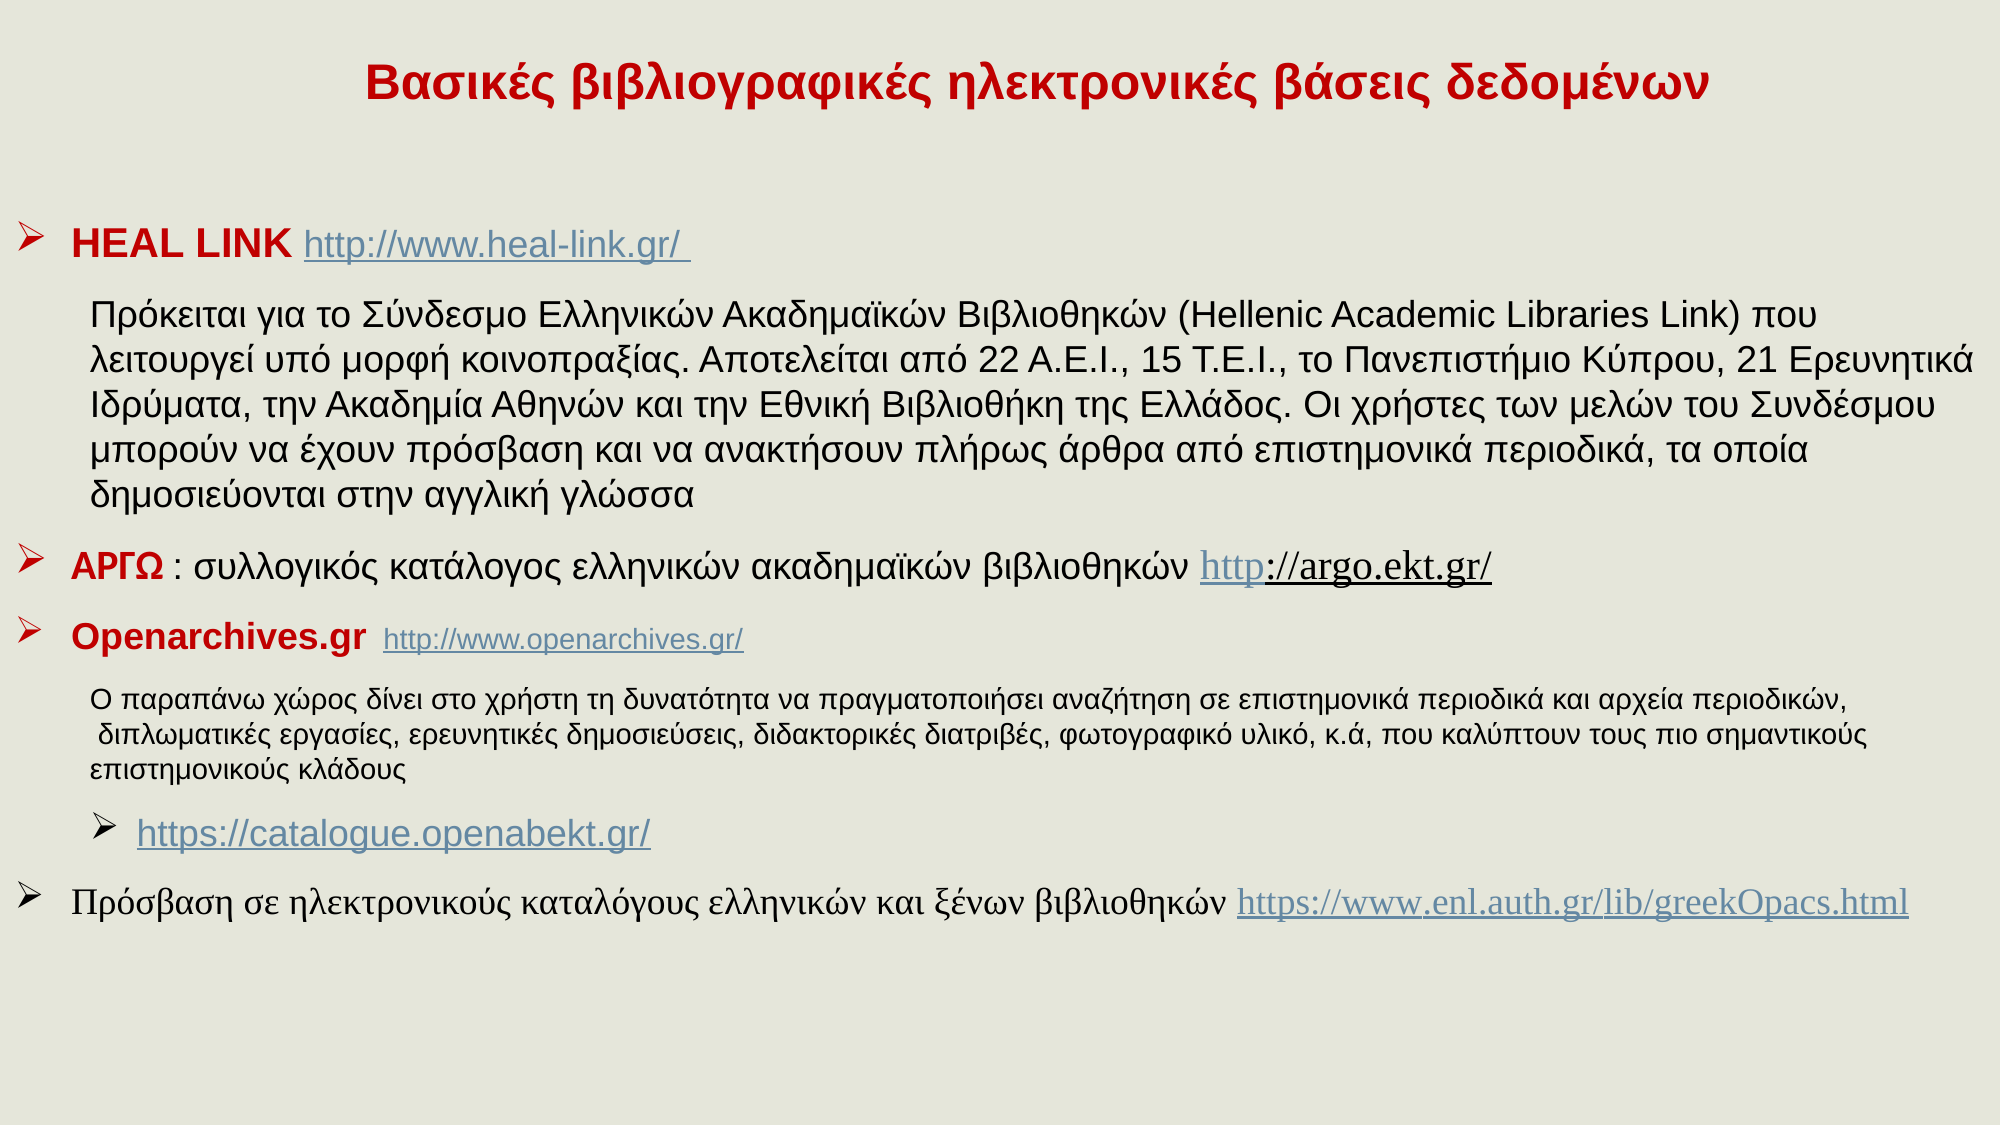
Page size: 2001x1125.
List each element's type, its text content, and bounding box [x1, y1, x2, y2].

text_box Βασικές βιβλιογραφικές ηλεκτρονικές βάσεις δεδομένων HEAL LINK http://www.heal-link.gr/ Πρόκειται για το Σύνδεσμο Ελληνικών Ακαδημαϊκών Βιβλιοθηκών (Hellenic Academic Libraries Link) που λειτουργεί υπό μορφή κοινοπραξίας. Αποτελείται από 22 Α.Ε.Ι., 15 Τ.Ε.Ι., το Πανεπιστήμιο Κύπρου, 21 Ερευνητικά Ιδρύματα, την Ακαδημία Αθηνών και την Εθνική Βιβλιοθήκη της Ελλάδος. Οι χρήστες των μελών του Συνδέσμου μπορούν να έχουν πρόσβαση και να ανακτήσουν πλήρως άρθρα από επιστημονικά περιοδικά, τα οποία δημοσιεύονται στην αγγλική γλώσσα ΑΡΓΩ : συλλογικός κατάλογος ελληνικών ακαδημαϊκών βιβλιοθηκών http://argo.ekt.gr/ Openarchives.gr http://www.openarchives.gr/ Ο παραπάνω χώρος δίνει στο χρήστη τη δυνατότητα να πραγματοποιήσει αναζήτηση σε επιστημονικά περιοδικά και αρχεία περιοδικών, διπλωματικές εργασίες, ερευνητικές δημοσιεύσεις, διδακτορικές διατριβές, φωτογραφικό υλικό, κ.ά, που καλύπτουν τους πιο σημαντικούς επιστημονικούς κλάδους https://catalogue.openabekt.gr/ Πρόσβαση σε ηλεκτρονικούς καταλόγους ελληνικών και ξένων βιβλιοθηκών https://www.enl.auth.gr/lib/greekOpacs.html [0, 0, 2000, 930]
